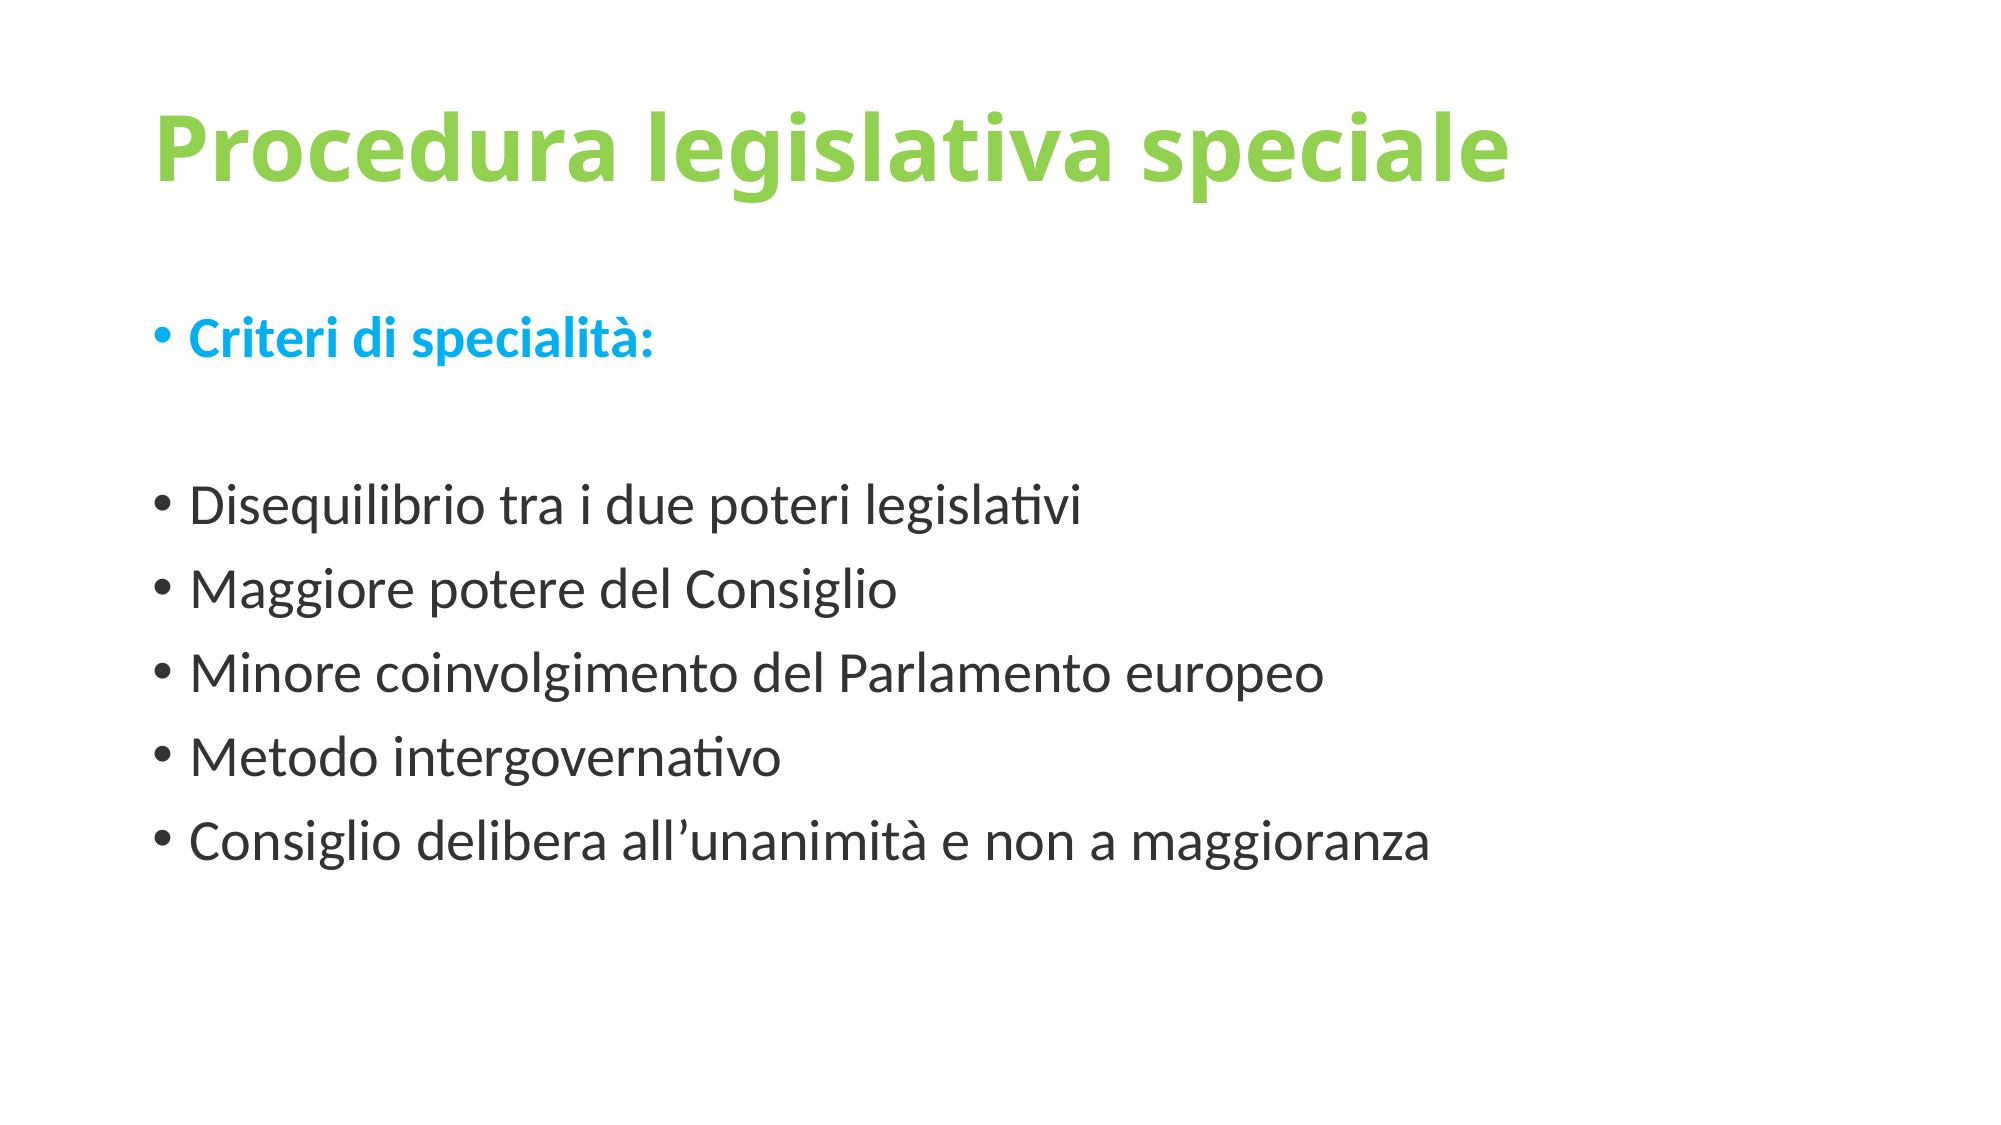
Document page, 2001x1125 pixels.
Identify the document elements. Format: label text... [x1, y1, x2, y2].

title Procedura legislativa speciale [137, 59, 1863, 244]
list Criteri di specialità: Disequilibrio tra i due poteri legislativi Maggiore potere del Consiglio Minore coinvolgimento del Parlamento europeo Metodo intergovernativo Consiglio delibera all’unanimità e non a maggioranza [137, 299, 1863, 1014]
